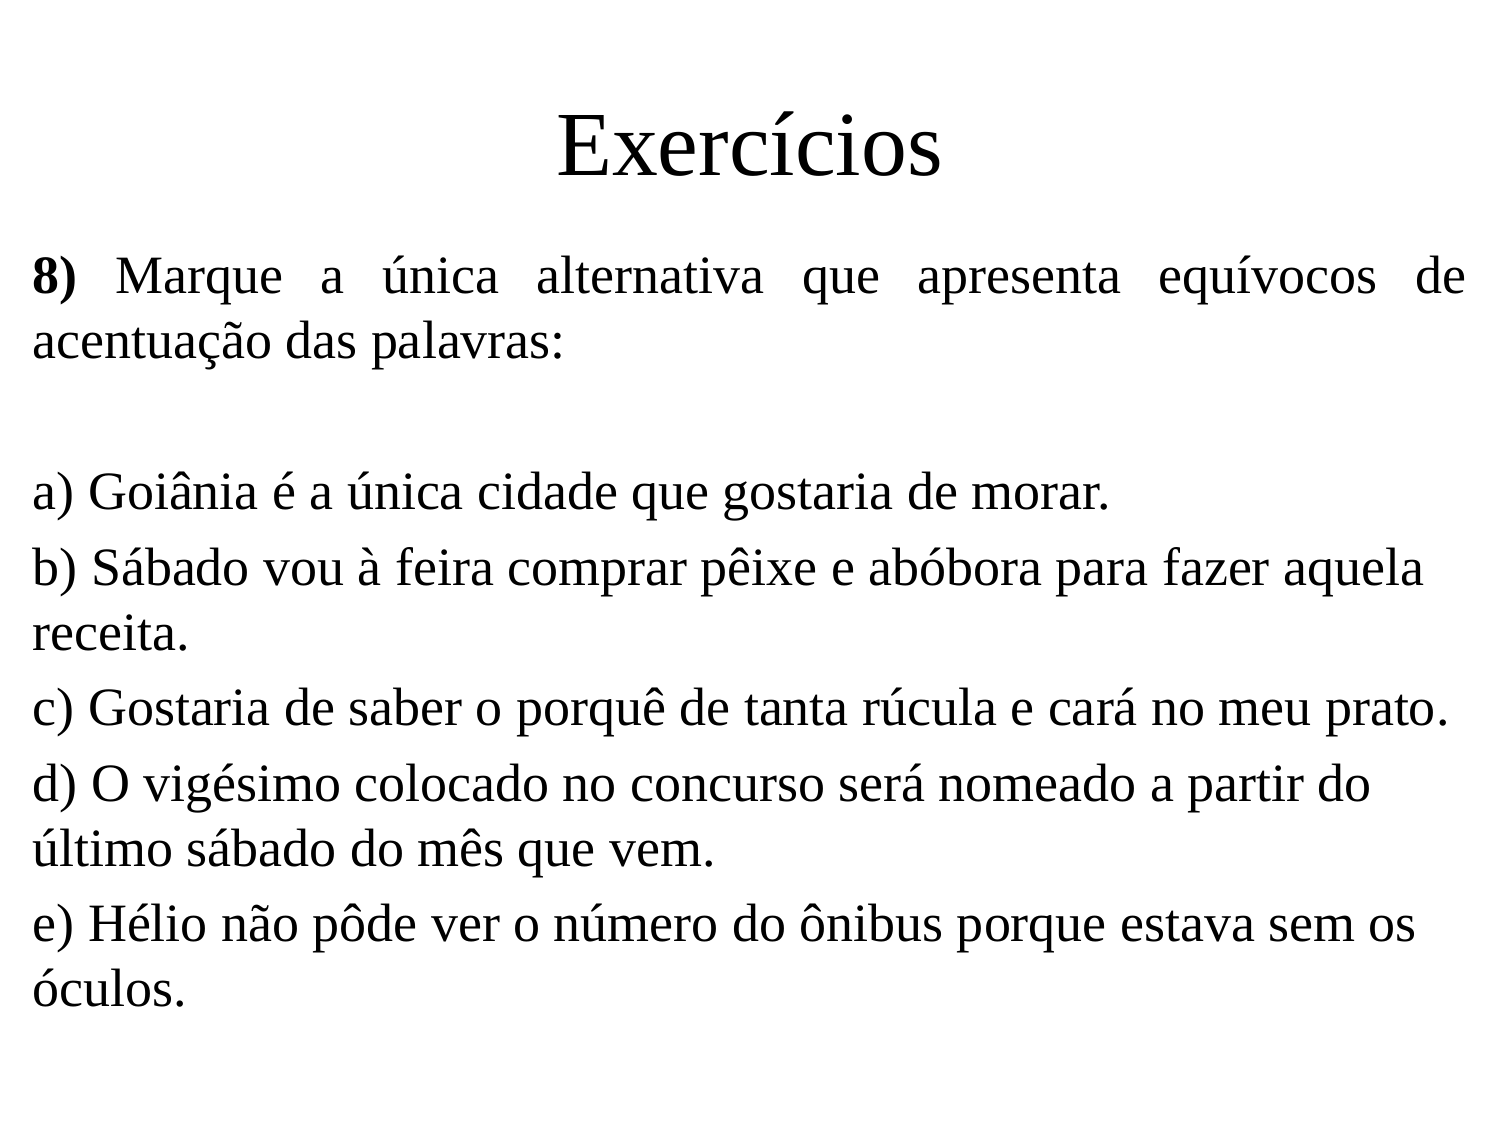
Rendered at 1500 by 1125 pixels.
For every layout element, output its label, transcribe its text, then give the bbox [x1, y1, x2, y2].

title Exercícios [75, 45, 1425, 231]
list 8) Marque a única alternativa que apresenta equívocos de acentuação das palavras: a) Goiânia é a única cidade que gostaria de morar. b) Sábado vou à feira comprar pêixe e abóbora para fazer aquela receita. c) Gostaria de saber o porquê de tanta rúcula e cará no meu prato. d) O vigésimo colocado no concurso será nomeado a partir do último sábado do mês que vem. e) Hélio não pôde ver o número do ônibus porque estava sem os óculos. [17, 231, 1483, 1099]
